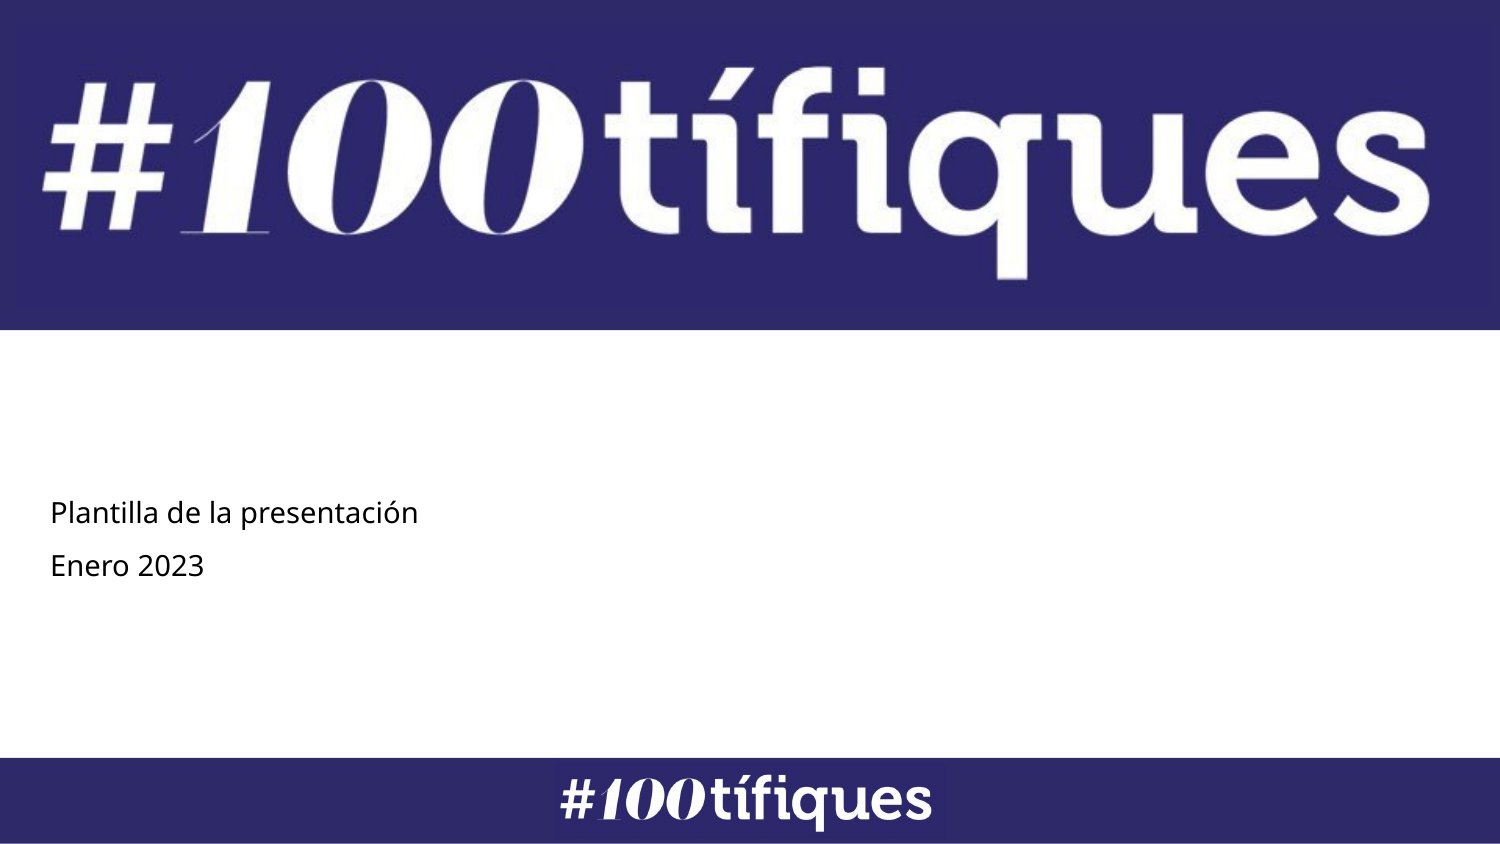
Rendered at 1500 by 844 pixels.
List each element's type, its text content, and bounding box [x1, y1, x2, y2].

picture [553, 763, 947, 839]
picture [16, 24, 1489, 307]
text_box [0, 0, 1500, 331]
text_box Plantilla de la presentación Enero 2023 [35, 461, 1447, 597]
